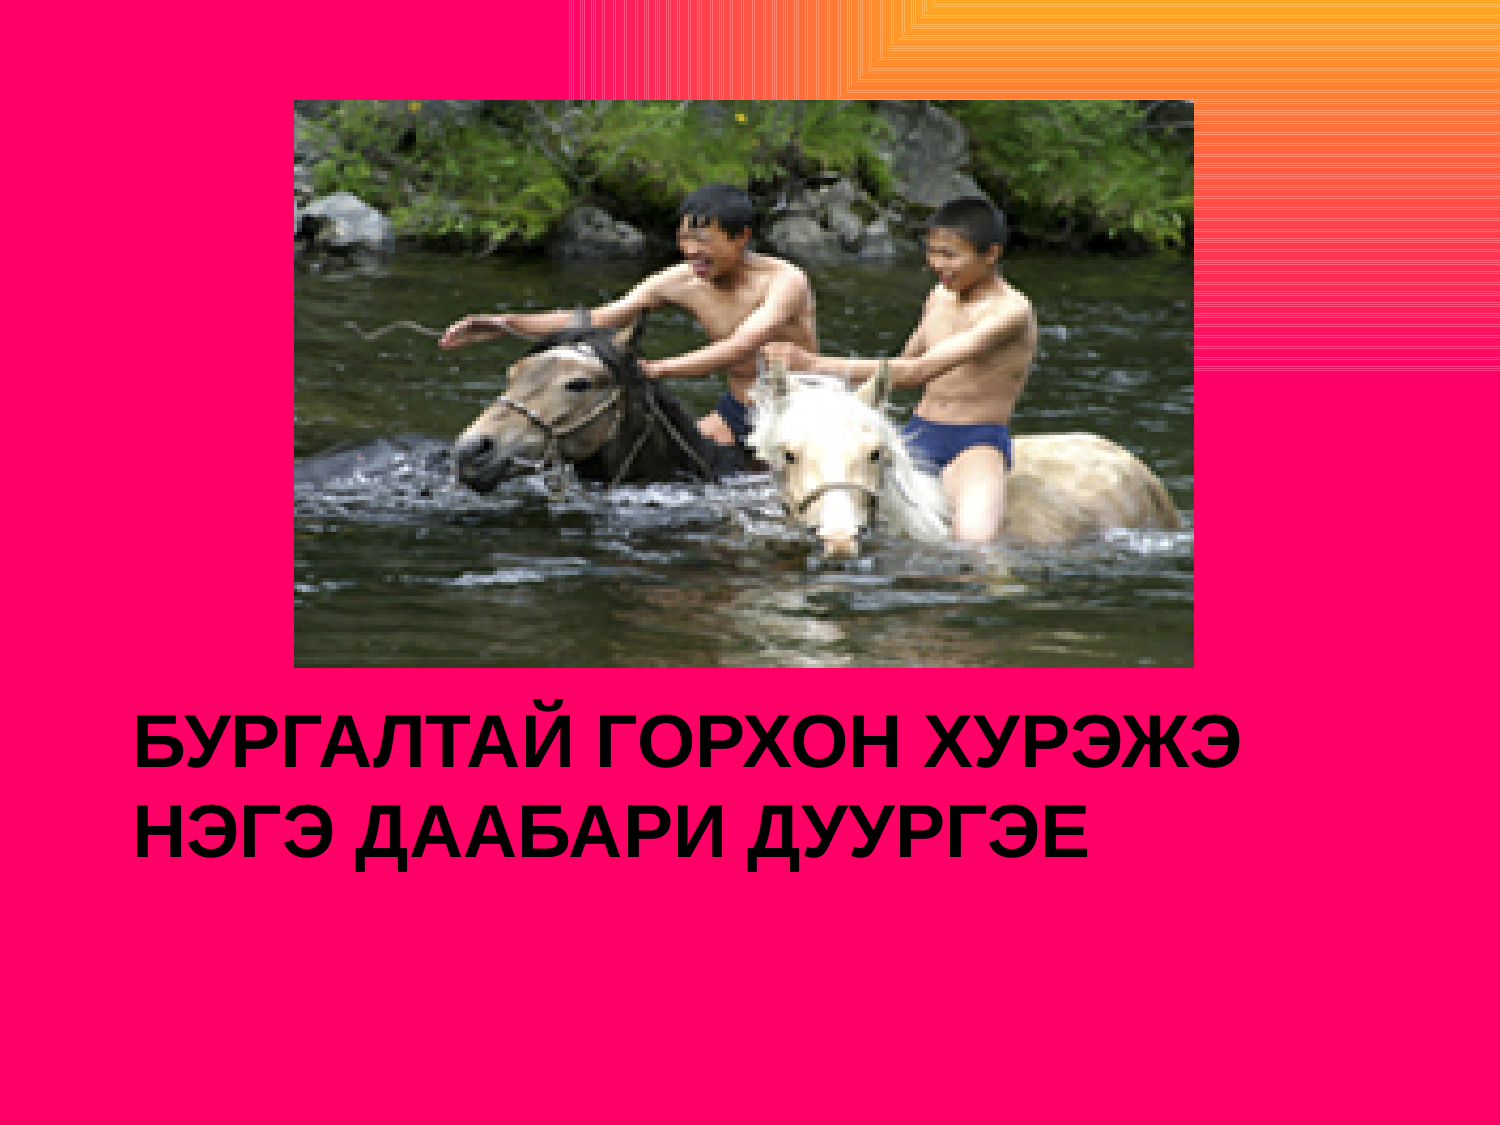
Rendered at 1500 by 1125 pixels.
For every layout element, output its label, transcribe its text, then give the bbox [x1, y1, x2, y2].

title БУРГАЛТАЙ ГОРХОН ХУРЭЖЭ НЭГЭ ДААБАРИ ДУУРГЭЕ [116, 691, 1419, 881]
picture [293, 100, 1195, 669]
